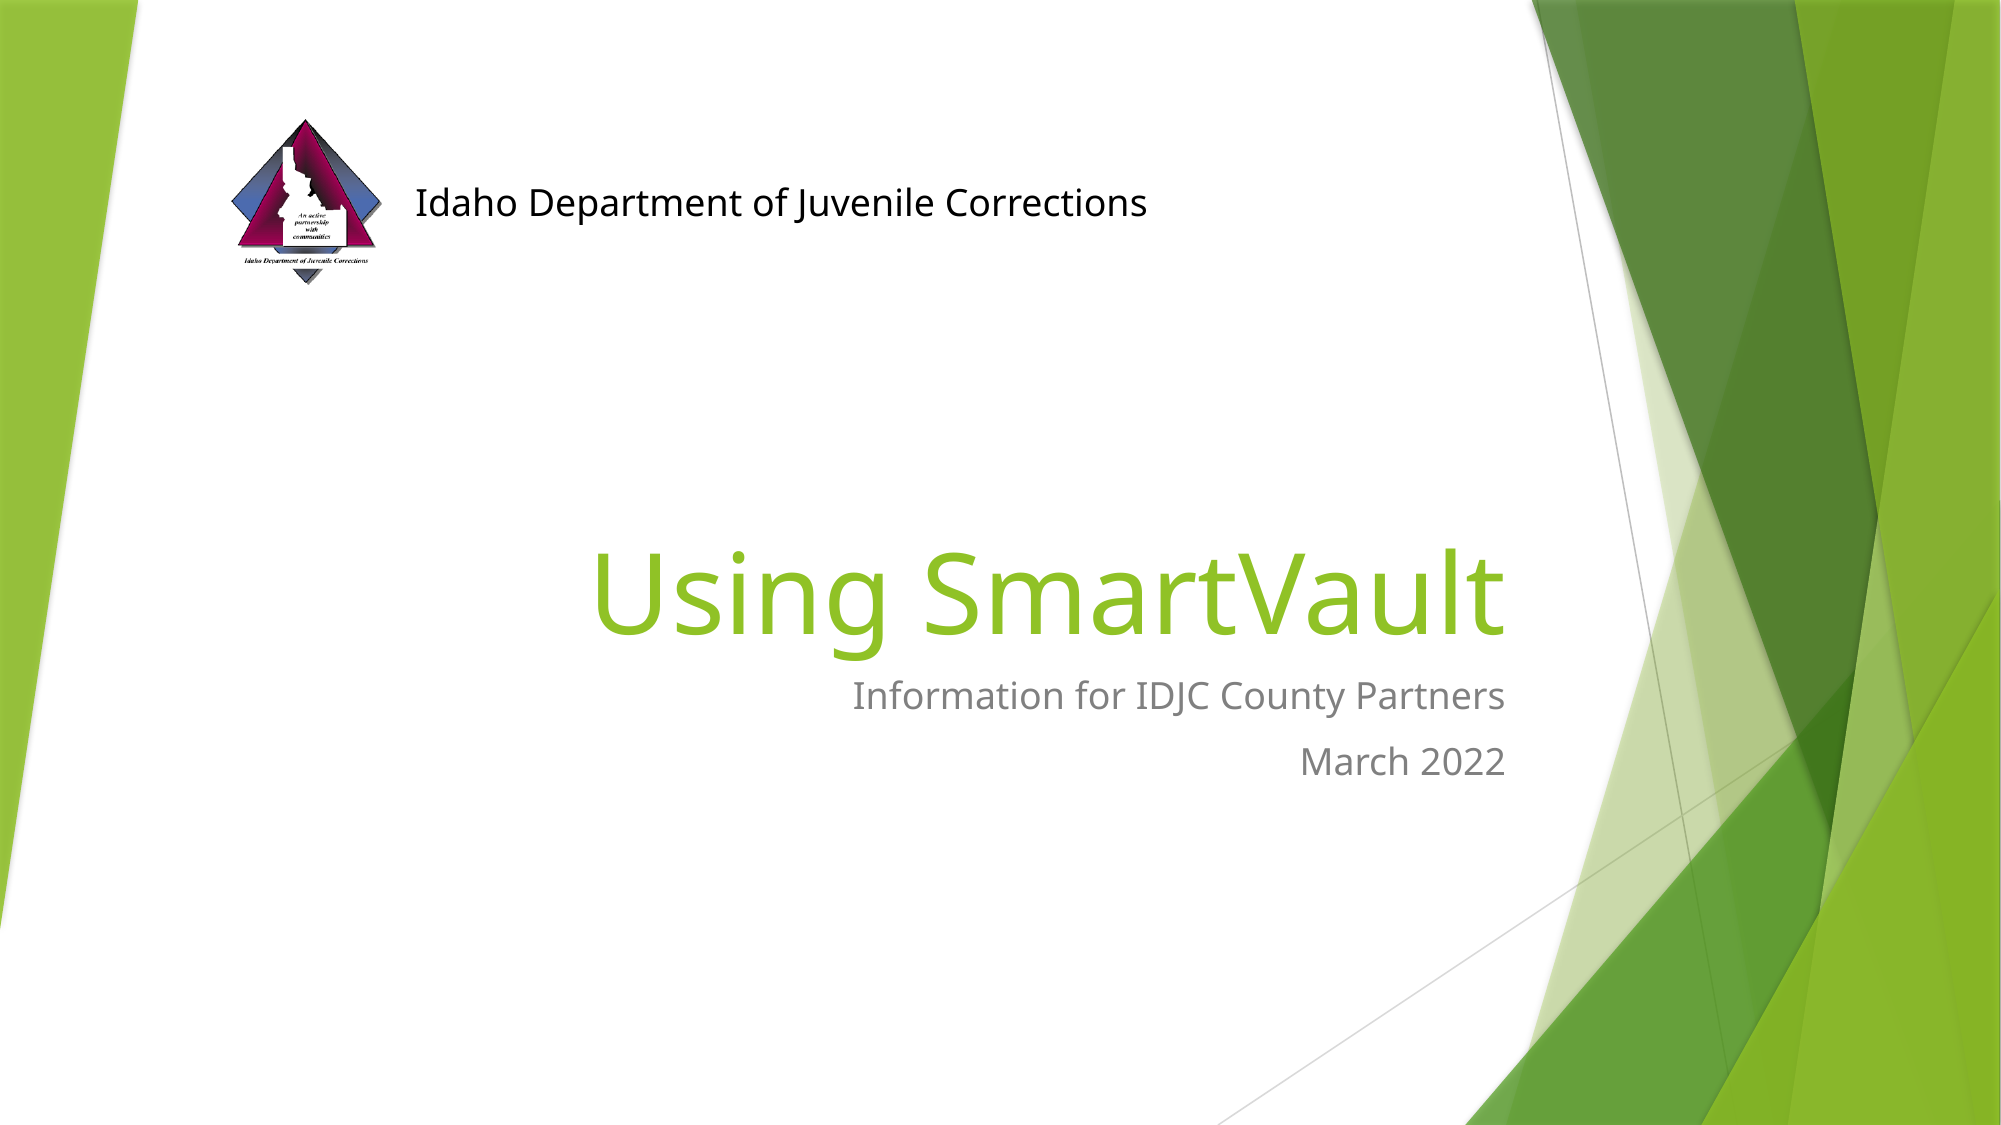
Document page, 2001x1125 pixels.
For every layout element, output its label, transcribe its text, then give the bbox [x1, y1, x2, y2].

subtitle Information for IDJC County Partners March 2022 [247, 664, 1522, 845]
picture [230, 118, 382, 285]
text_box Idaho Department of Juvenile Corrections [385, 171, 1165, 232]
title Using SmartVault [247, 394, 1522, 664]
